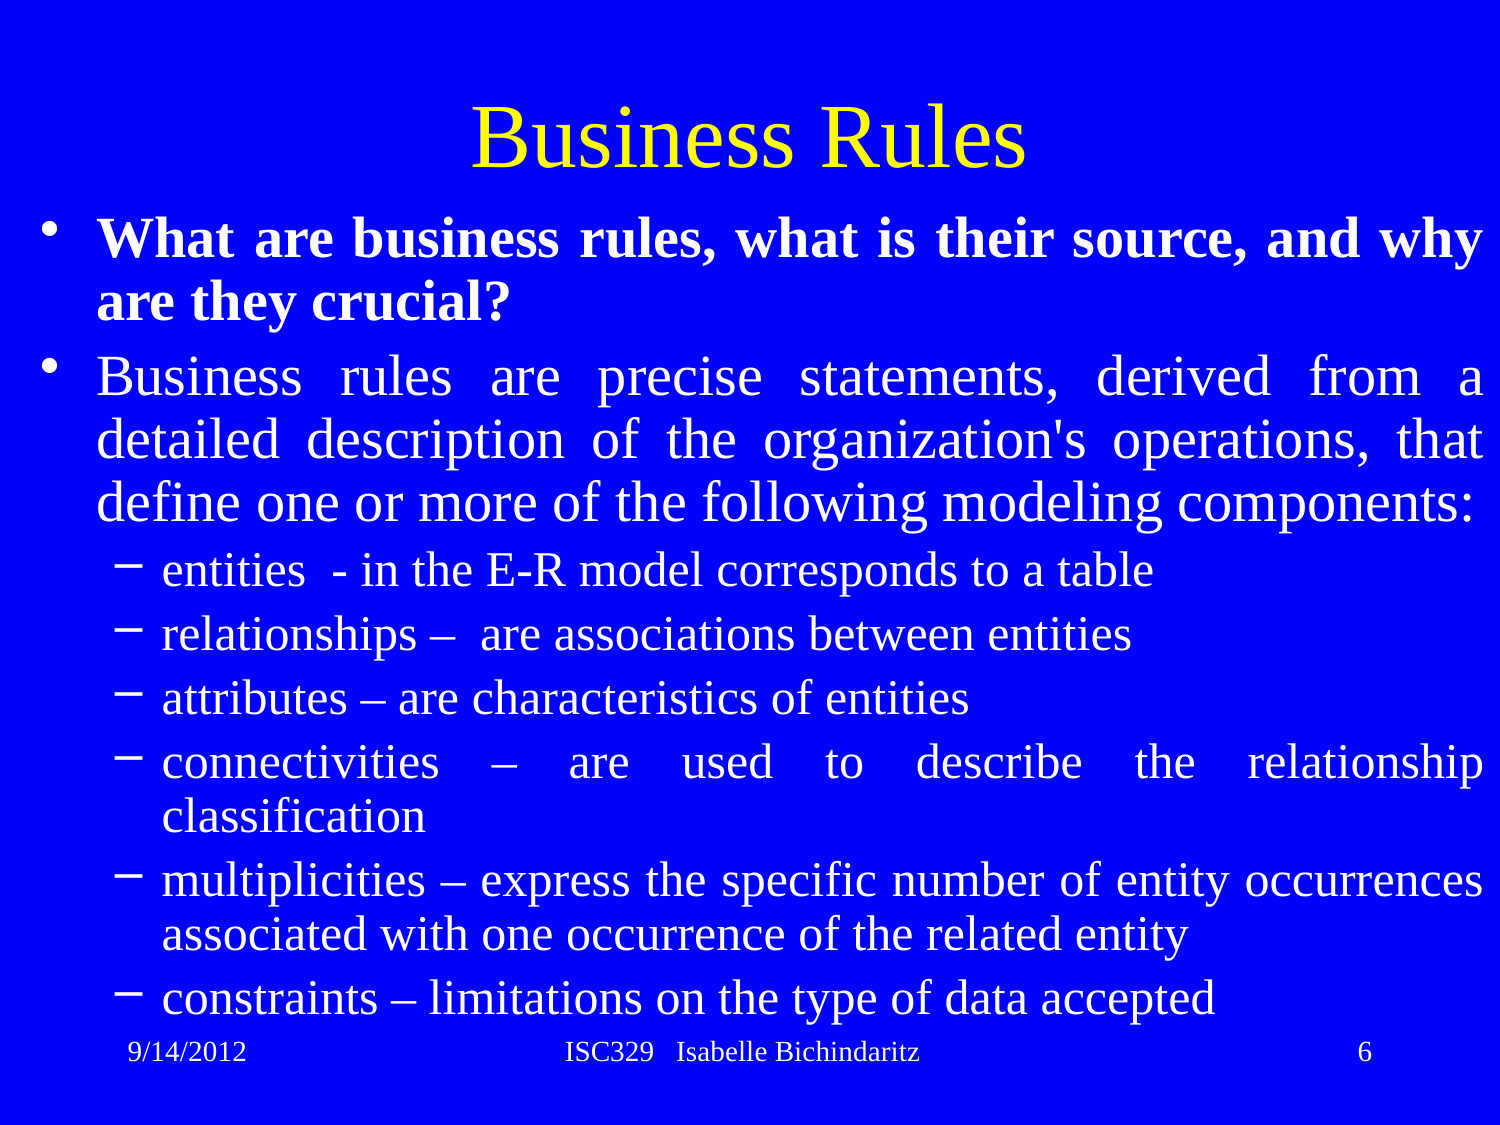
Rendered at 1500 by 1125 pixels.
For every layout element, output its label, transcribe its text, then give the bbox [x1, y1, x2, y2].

title Business Rules [112, 37, 1388, 226]
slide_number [112, 1024, 426, 1101]
footer ISC329 Isabelle Bichindaritz [512, 1024, 988, 1101]
slide_number 6 [1074, 1024, 1388, 1101]
list What are business rules, what is their source, and why are they crucial? Business rules are precise statements, derived from a detailed description of the organization's operations, that define one or more of the following modeling components: entities - in the E-R model corresponds to a table relationships – are associations between entities attributes – are characteristics of entities connectivities – are used to describe the relationship classification multiplicities – express the specific number of entity occurrences associated with one occurrence of the related entity constraints – limitations on the type of data accepted [24, 199, 1500, 1013]
